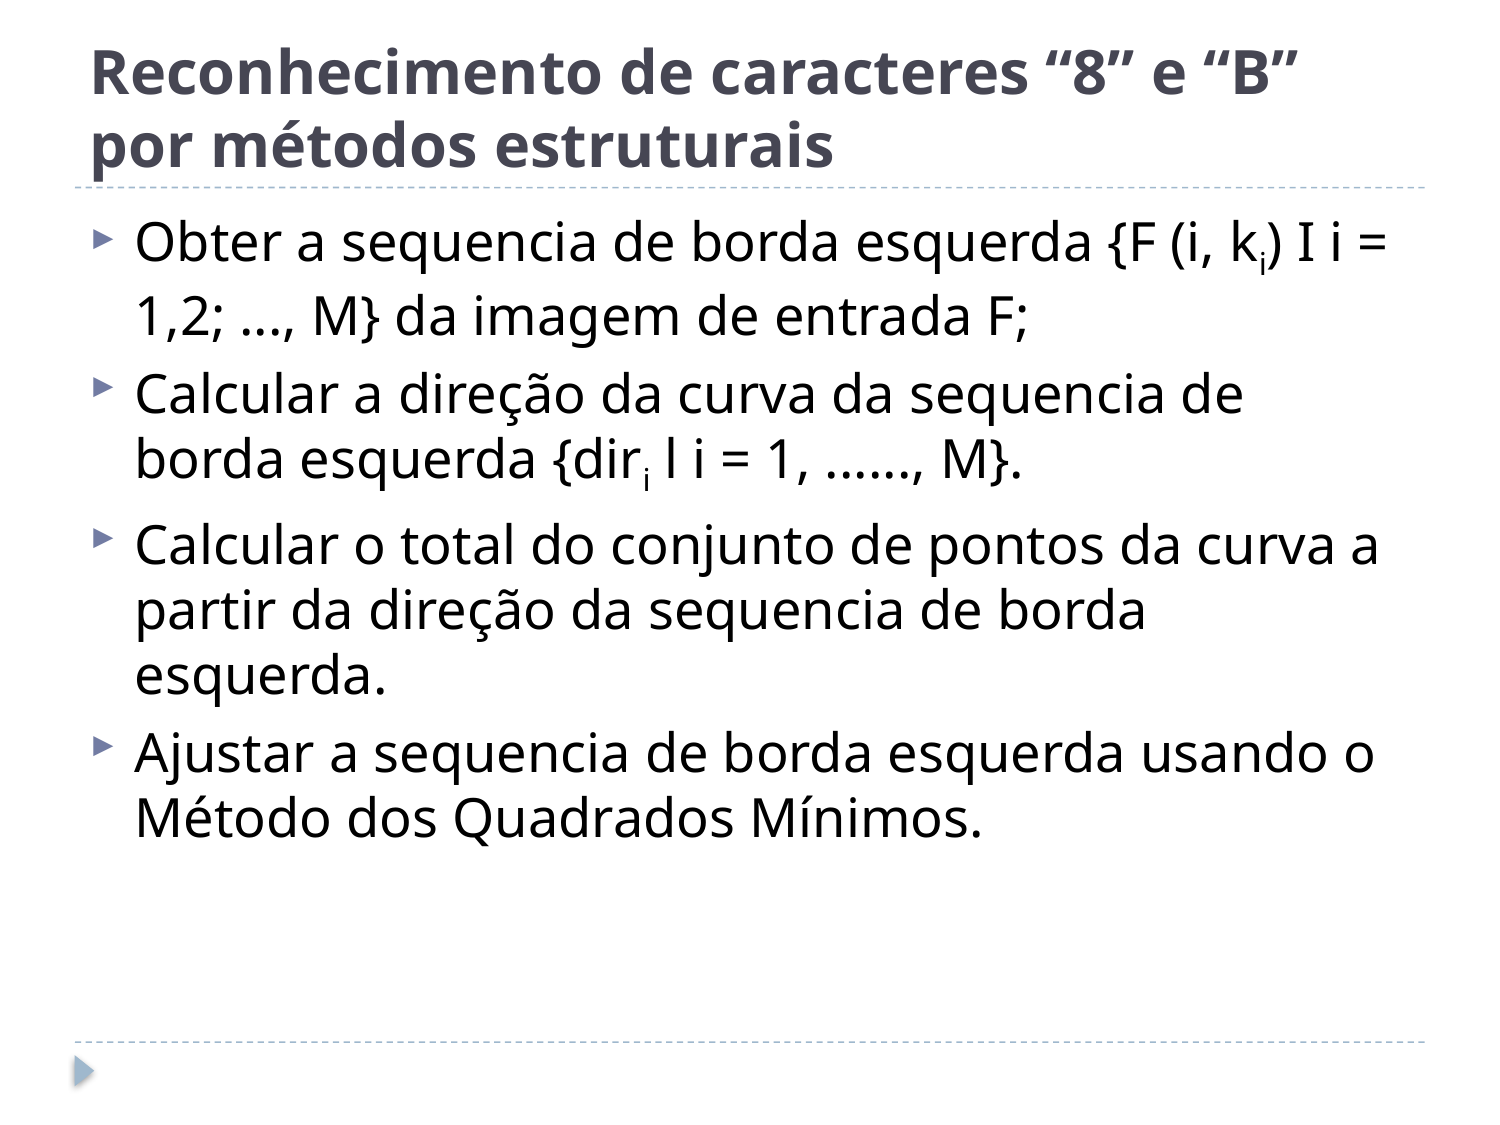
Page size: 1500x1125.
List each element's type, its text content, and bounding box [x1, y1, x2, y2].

title Reconhecimento de caracteres “8” e “B” por métodos estruturais [75, 24, 1425, 188]
list Obter a sequencia de borda esquerda {F (i, ki) I i = 1,2; ..., M} da imagem de entrada F; Calcular a direção da curva da sequencia de borda esquerda {diri l i = 1, ......, M}. Calcular o total do conjunto de pontos da curva a partir da direção da sequencia de borda esquerda. Ajustar a sequencia de borda esquerda usando o Método dos Quadrados Mínimos. [75, 200, 1425, 1010]
